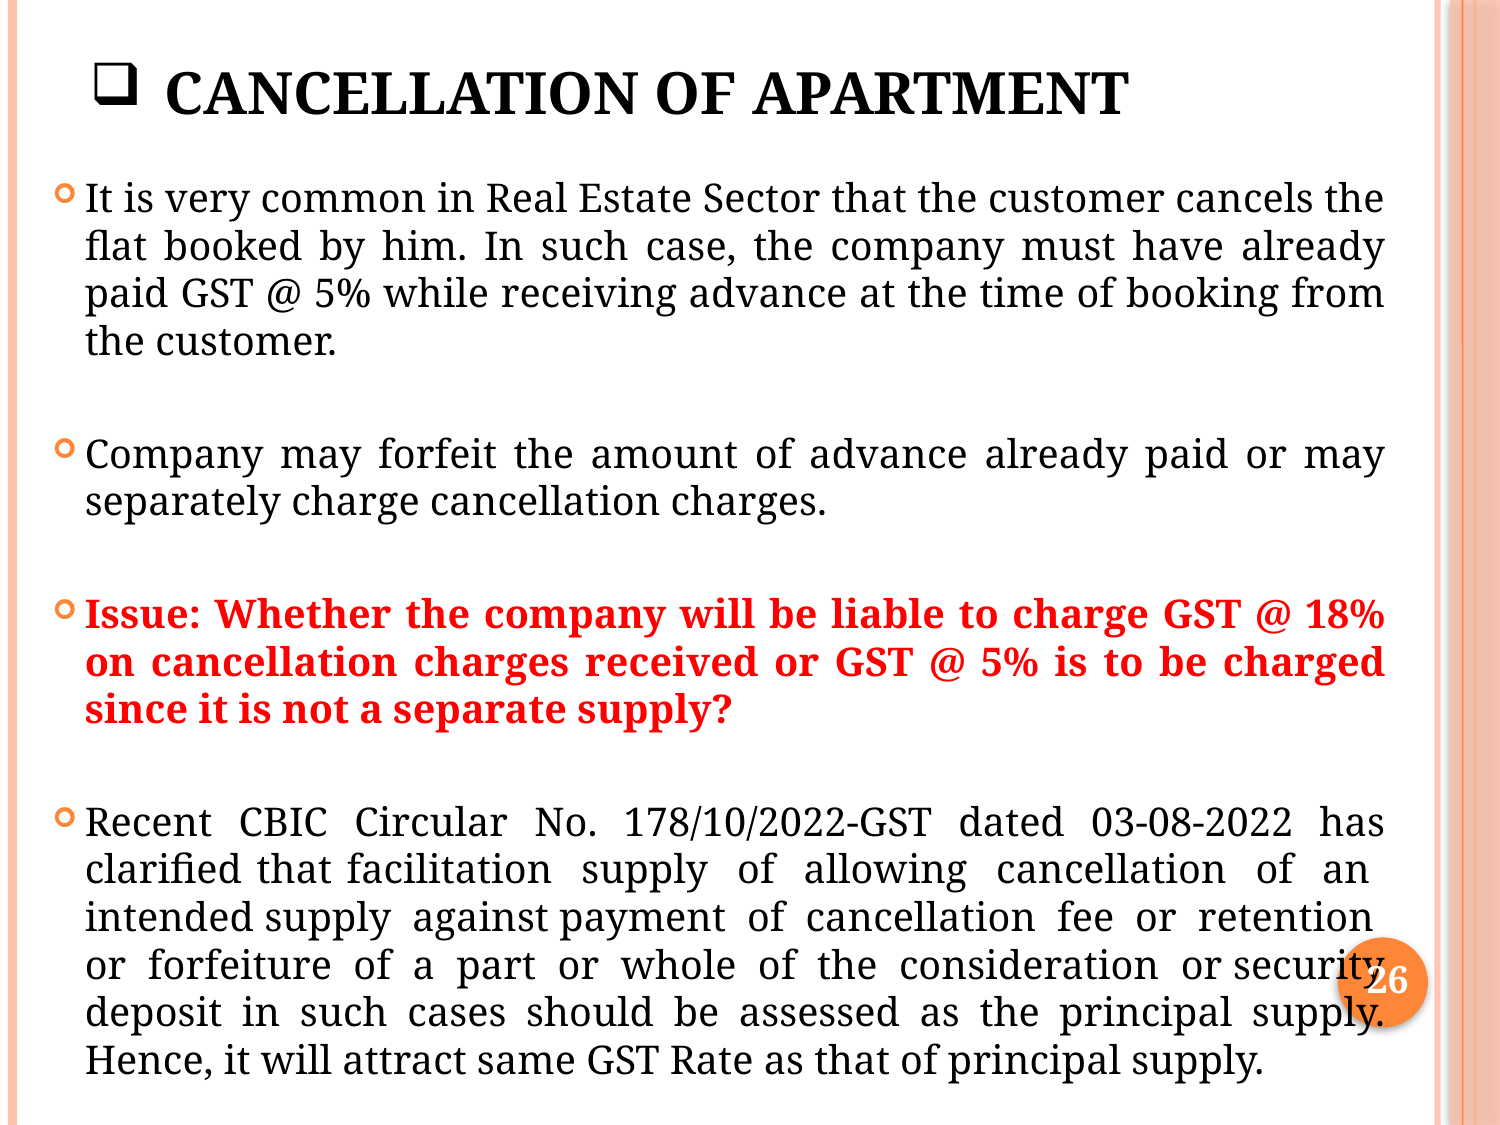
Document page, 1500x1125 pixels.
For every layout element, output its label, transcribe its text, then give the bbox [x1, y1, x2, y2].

title Cancellation of Apartment [75, 45, 1300, 134]
text_box 26 [1291, 949, 1485, 1095]
list It is very common in Real Estate Sector that the customer cancels the flat booked by him. In such case, the company must have already paid GST @ 5% while receiving advance at the time of booking from the customer. Company may forfeit the amount of advance already paid or may separately charge cancellation charges. Issue: Whether the company will be liable to charge GST @ 18% on cancellation charges received or GST @ 5% is to be charged since it is not a separate supply? Recent CBIC Circular No. 178/10/2022-GST dated 03-08-2022 has clarified that facilitation supply of allowing cancellation of an intended supply against payment of cancellation fee or retention or forfeiture of a part or whole of the consideration or security deposit in such cases should be assessed as the principal supply. Hence, it will attract same GST Rate as that of principal supply. [38, 165, 1403, 1091]
